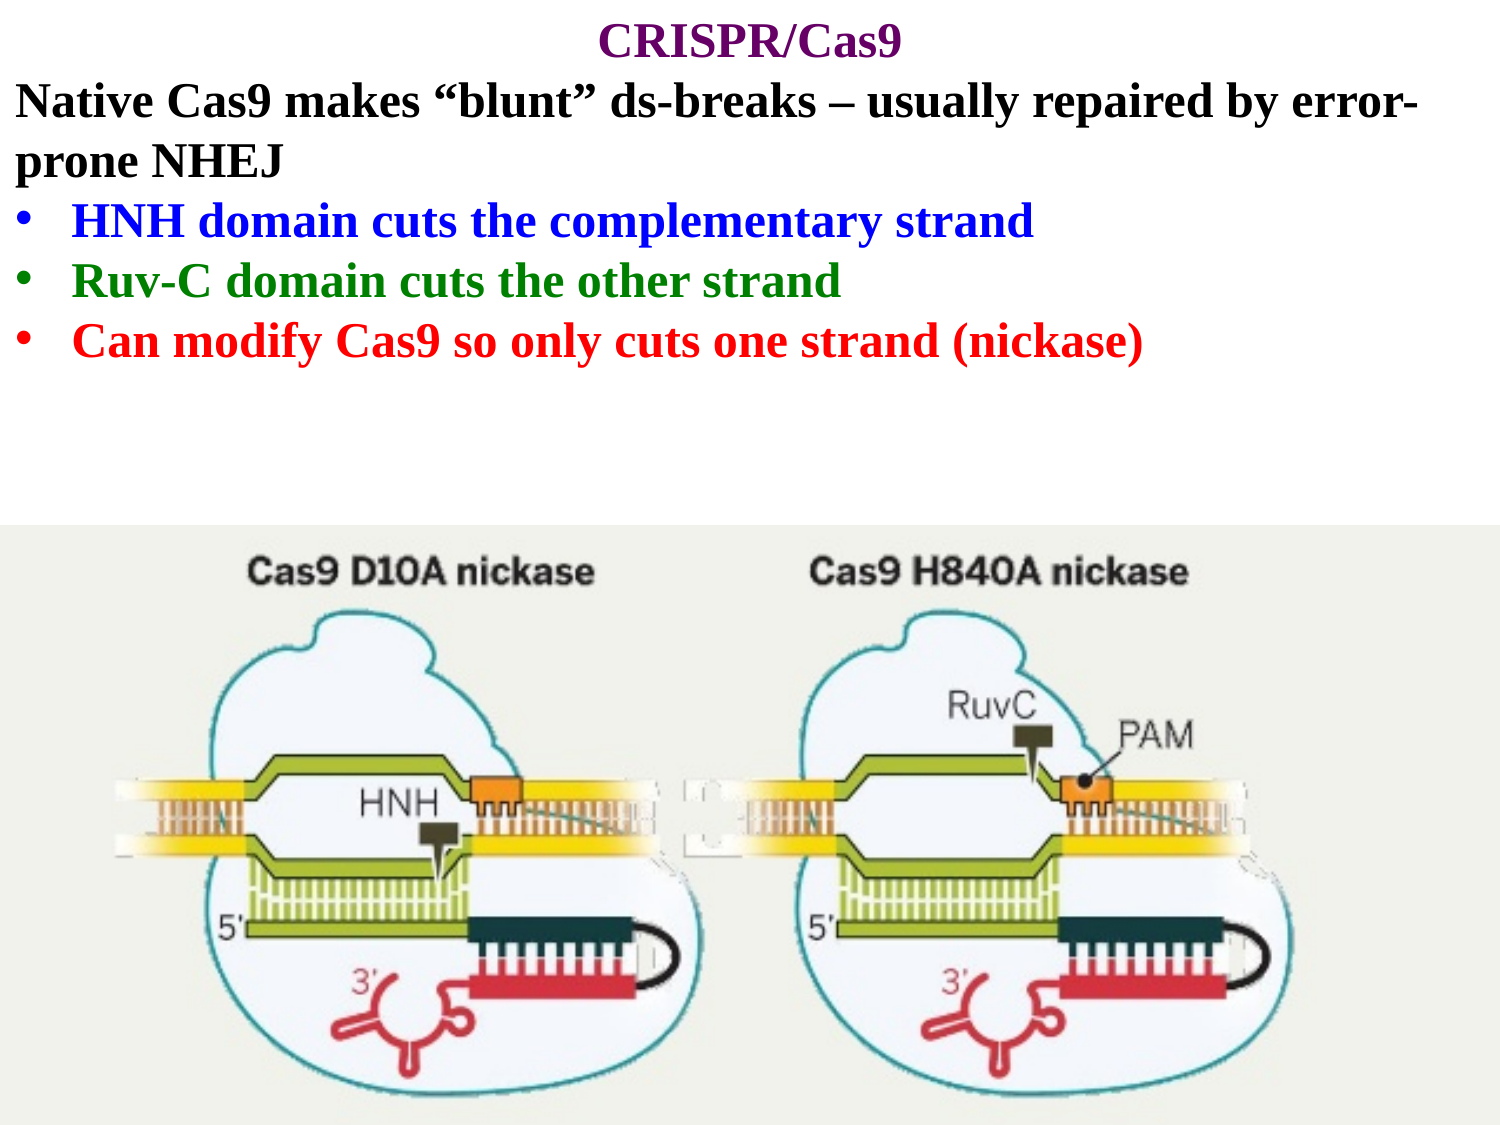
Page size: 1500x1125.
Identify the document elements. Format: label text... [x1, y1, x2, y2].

list CRISPR/Cas9 Native Cas9 makes “blunt” ds-breaks – usually repaired by error-prone NHEJ HNH domain cuts the complementary strand Ruv-C domain cuts the other strand Can modify Cas9 so only cuts one strand (nickase) [0, 0, 1500, 524]
picture [0, 524, 1500, 1125]
